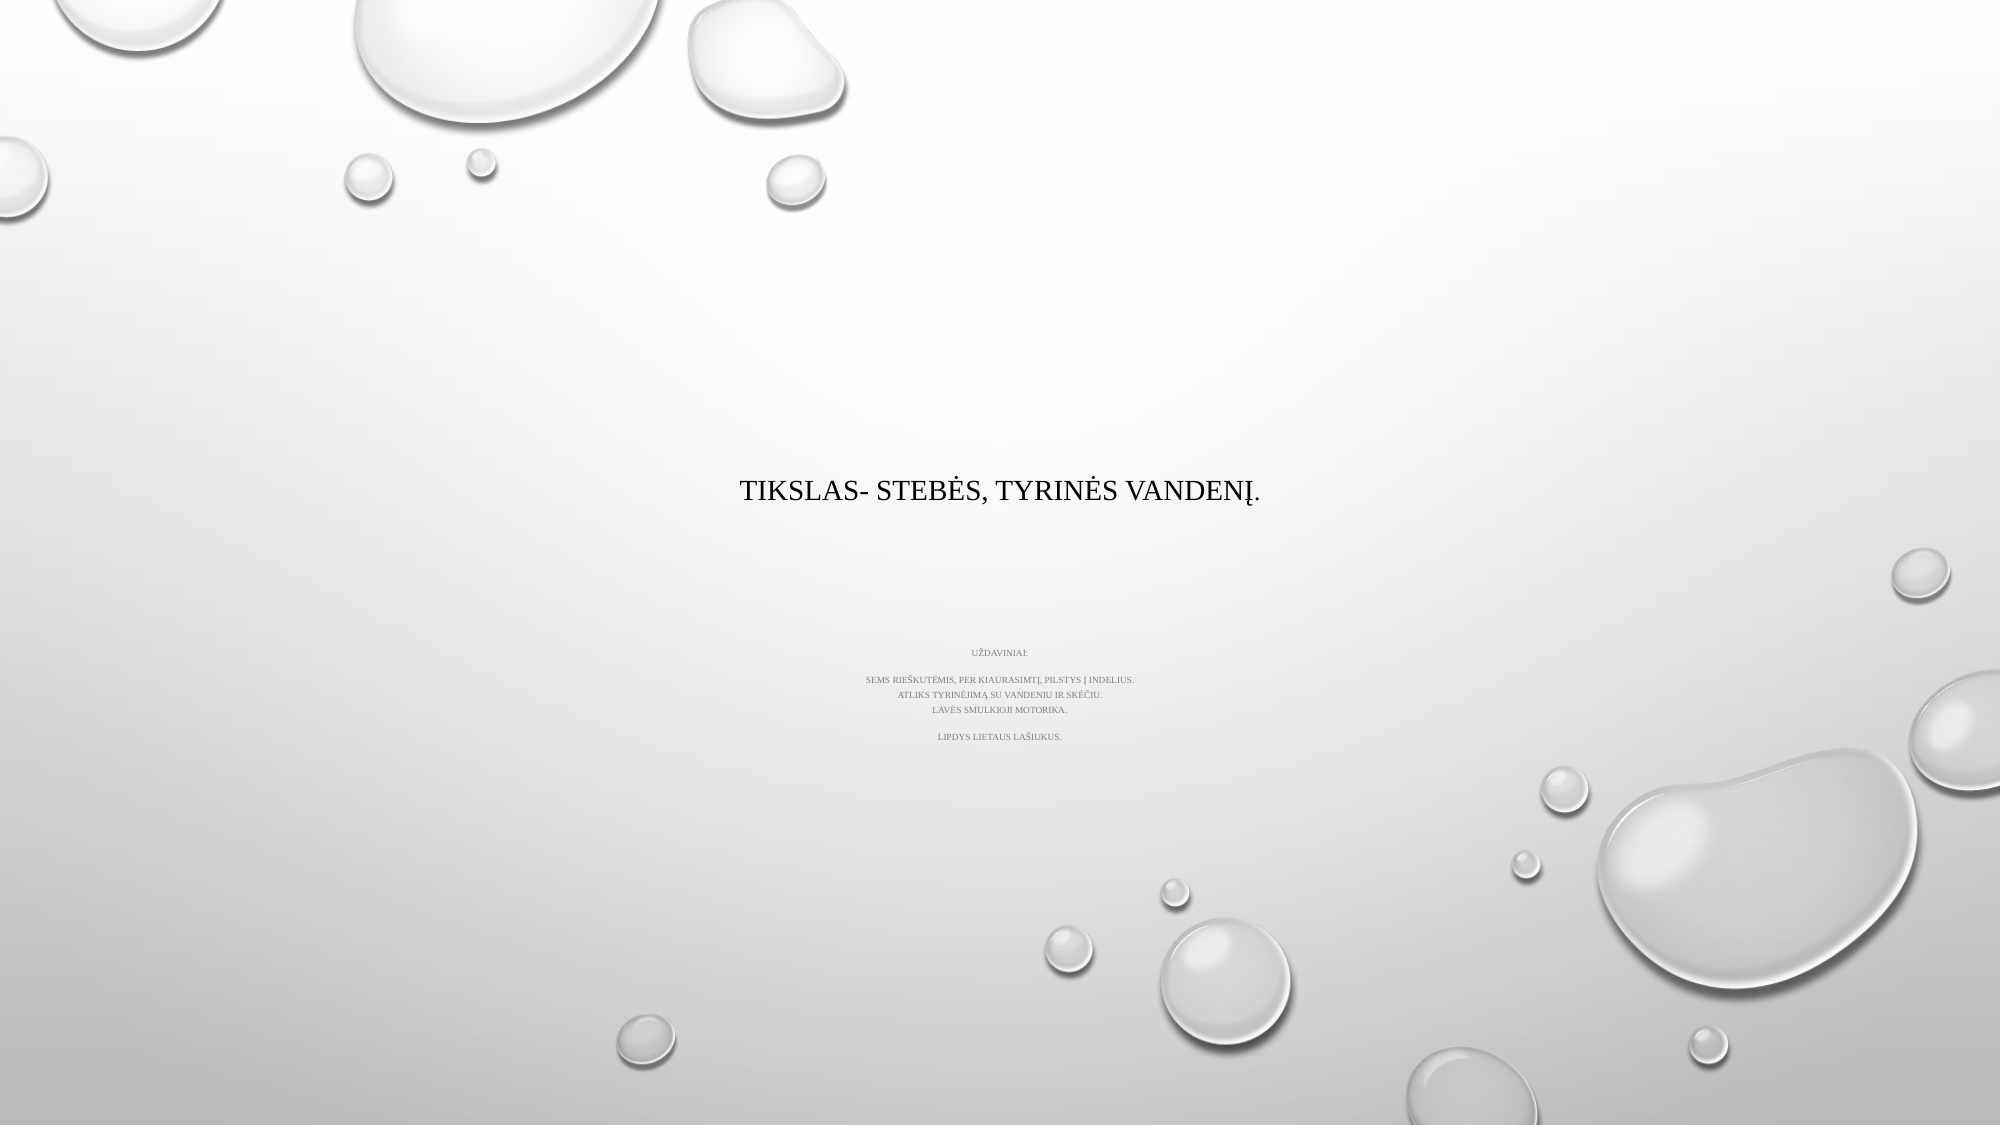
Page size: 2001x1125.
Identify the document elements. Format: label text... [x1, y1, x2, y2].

picture [0, 0, 2000, 1125]
title TIKSLAS- stebės, tyrinės vandenį. [287, 67, 1713, 625]
subtitle UŽDAVINIAI: sems rieškutėmis, per kiaurasimtį, pilstys į indelius. Atliks tyrinėjimą su vandeniu ir skėčiu. Lavės smulkioji motorika. Lipdys lietaus lašiukus. [287, 637, 1713, 863]
